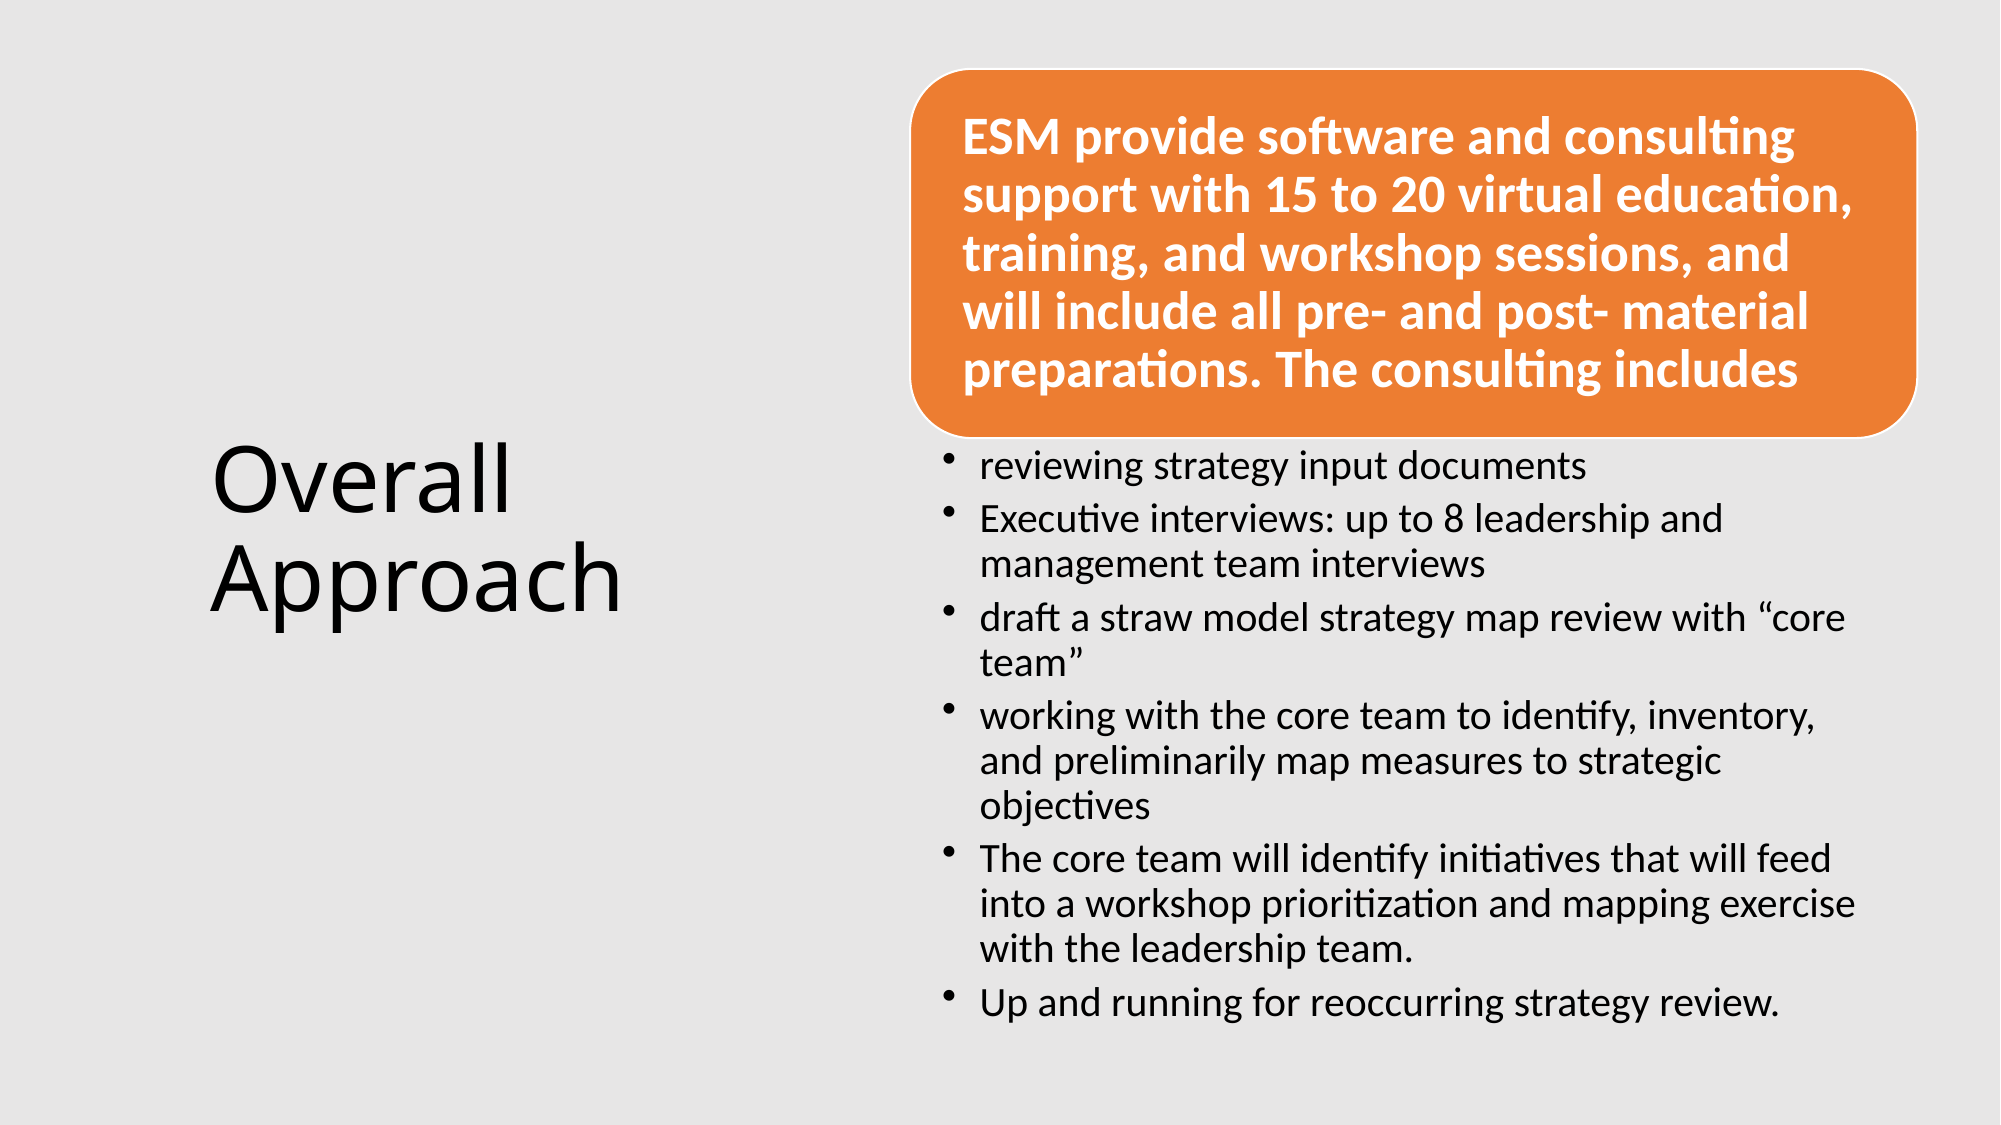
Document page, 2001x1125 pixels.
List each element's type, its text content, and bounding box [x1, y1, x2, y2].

title Overall Approach [194, 181, 690, 883]
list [910, 68, 1918, 1057]
